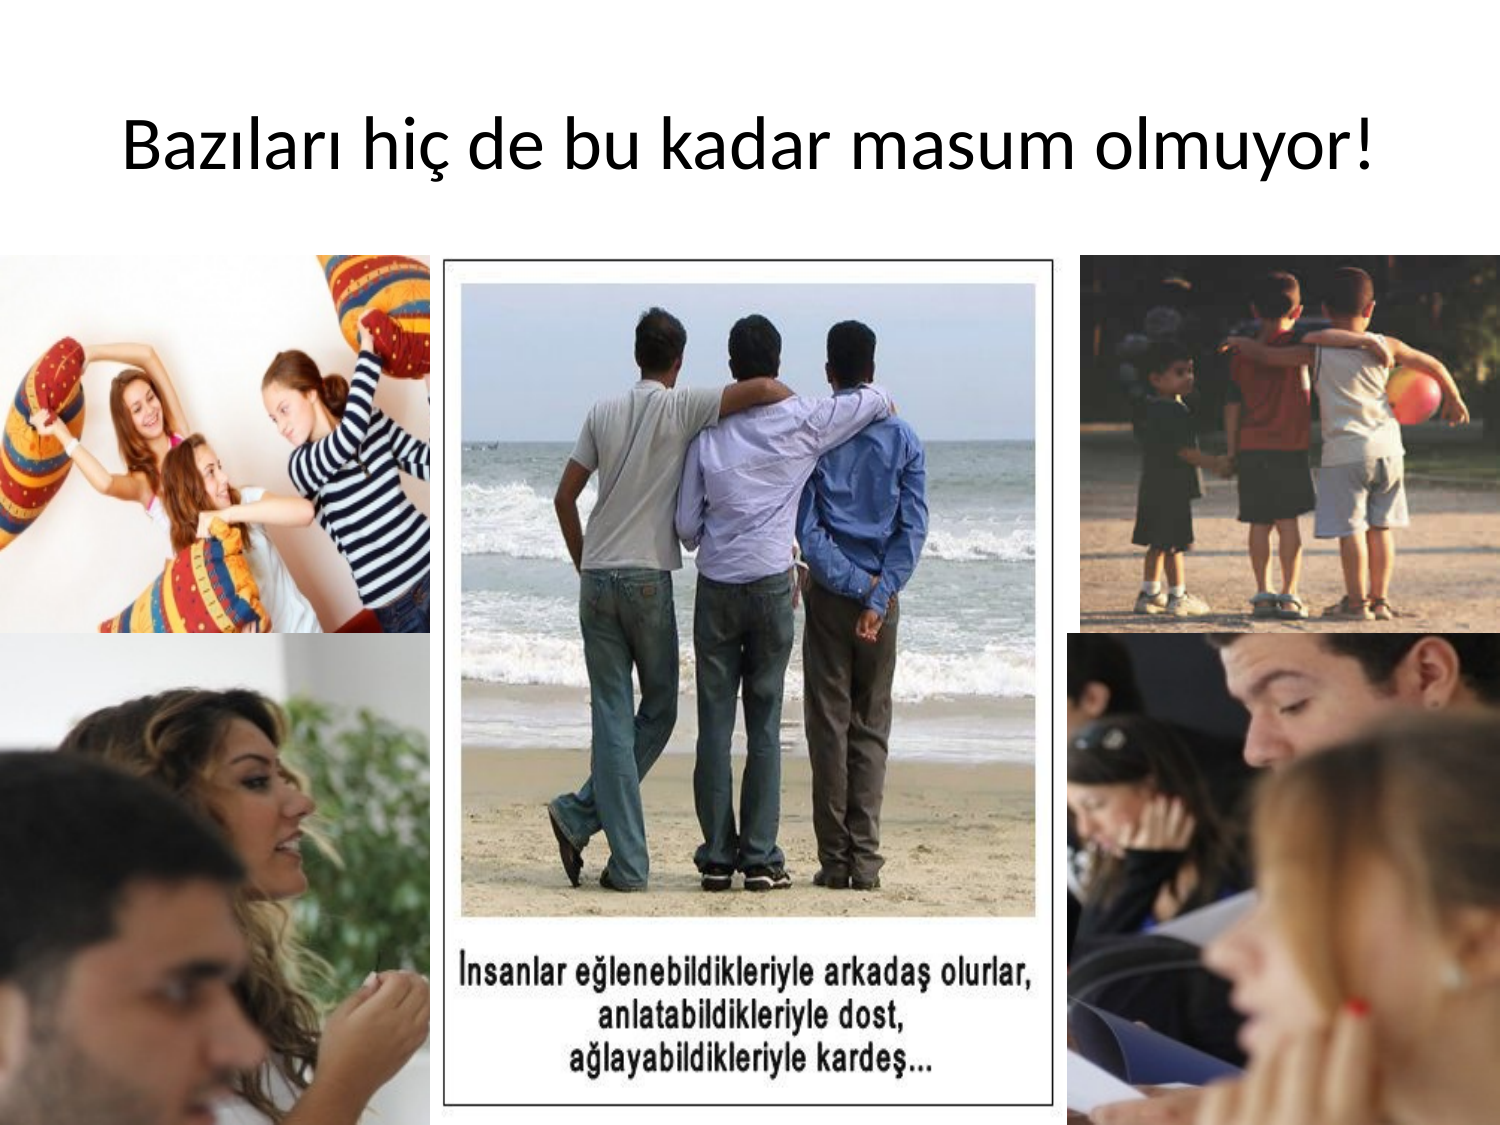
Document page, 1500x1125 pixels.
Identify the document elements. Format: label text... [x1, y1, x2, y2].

title Bazıları hiç de bu kadar masum olmuyor! [74, 44, 1426, 233]
picture [0, 243, 1500, 1125]
